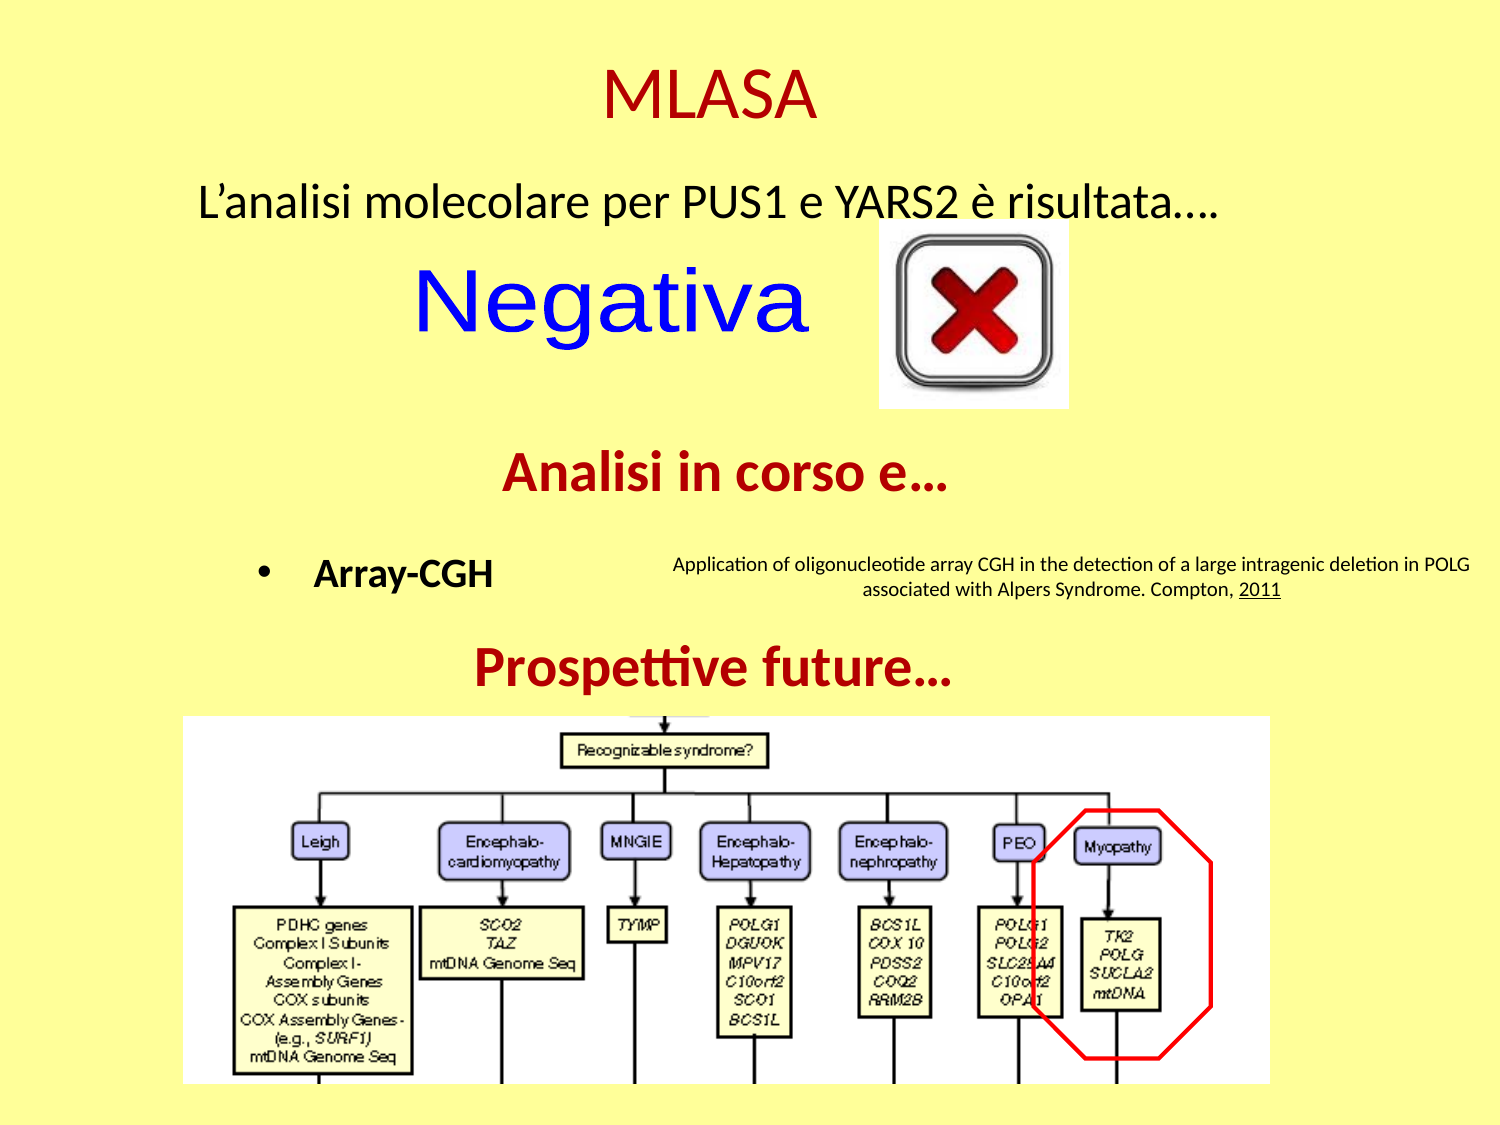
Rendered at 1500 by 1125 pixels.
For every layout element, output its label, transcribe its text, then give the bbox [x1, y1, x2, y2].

text_box L’analisi molecolare per PUS1 e YARS2 è risultata…. [183, 160, 1329, 236]
list Array-CGH [241, 538, 1294, 630]
picture [879, 219, 1070, 410]
text_box Prospettive future… [419, 621, 1010, 705]
text_box MLASA [194, 18, 1225, 159]
title Analisi in corso e… [395, 408, 1058, 528]
text_box Application of oligonucleotide array CGH in the detection of a large intragenic deletion in POLG associated with Alpers Syndrome. Compton, 2011 [667, 550, 1477, 601]
picture [182, 715, 1271, 1084]
